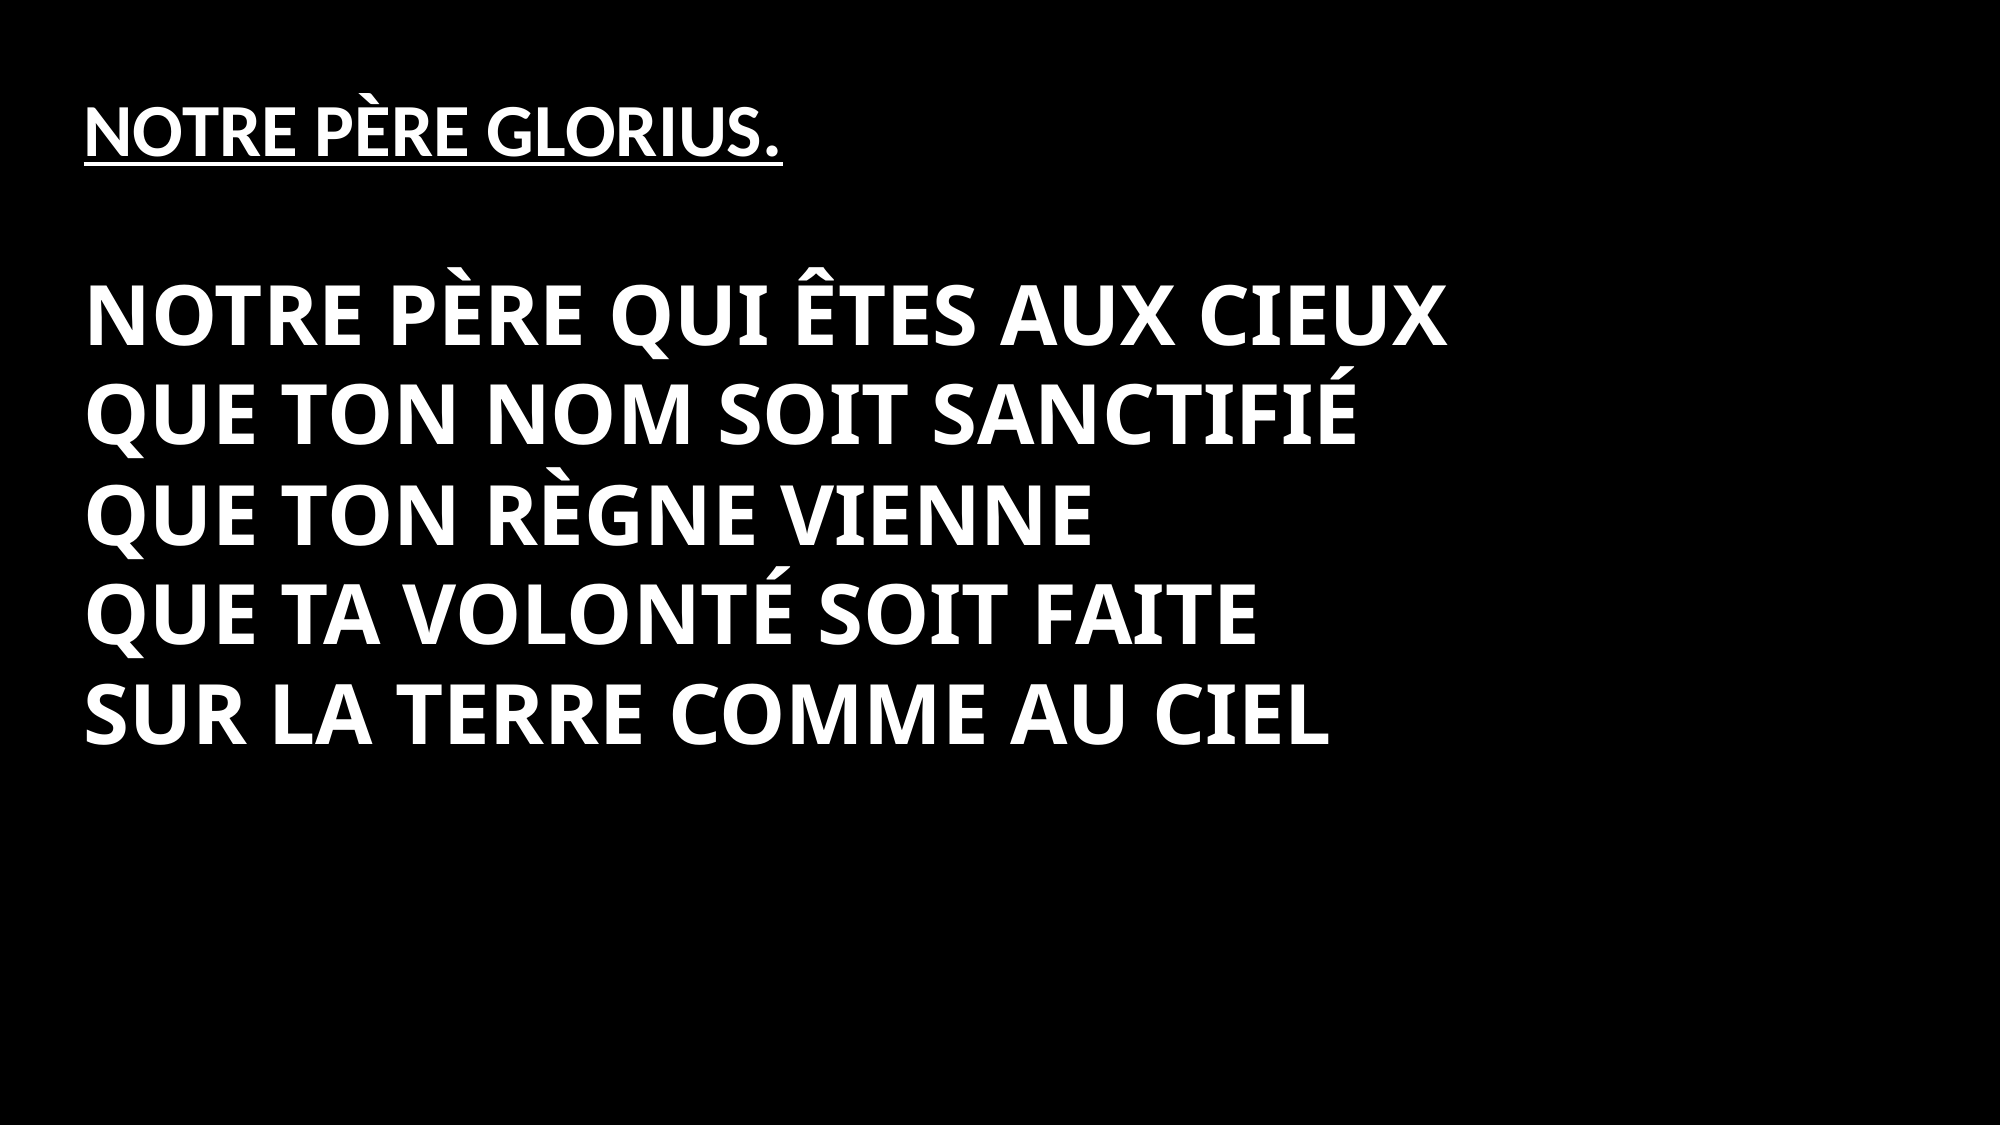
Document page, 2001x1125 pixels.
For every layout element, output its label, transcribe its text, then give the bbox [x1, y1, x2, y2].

text_box Notre Père Glorius. Notre Père qui êtes aux cieux Que ton nom soit sanctifié Que ton règne vienne Que ta volonté soit faite Sur la terre comme au ciel [68, 74, 1886, 869]
